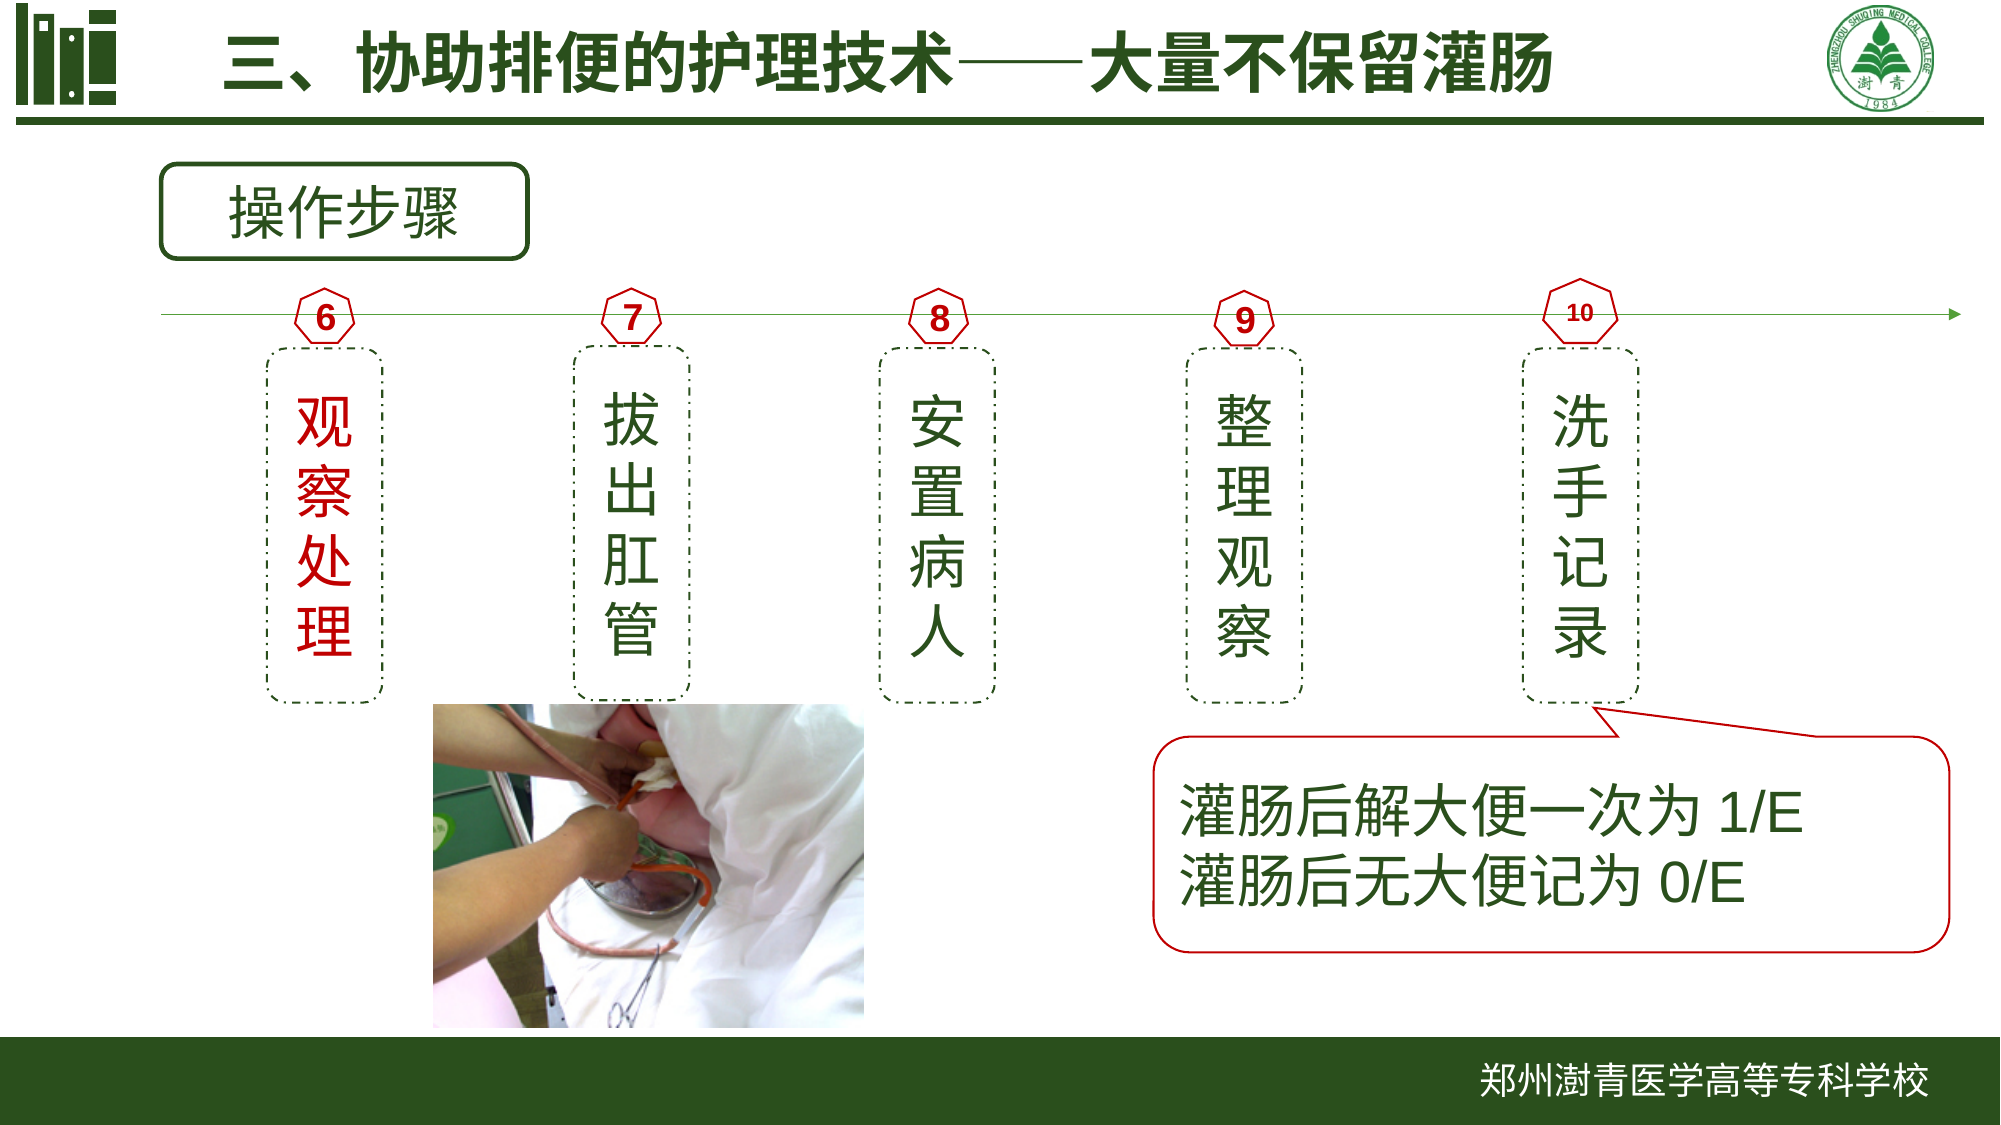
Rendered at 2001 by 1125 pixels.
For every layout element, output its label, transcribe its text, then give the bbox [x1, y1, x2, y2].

list 三、协助排便的护理技术——大量不保留灌肠 [205, 13, 1650, 109]
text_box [573, 288, 690, 701]
picture [1827, 5, 1934, 112]
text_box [266, 288, 383, 703]
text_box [1522, 278, 1639, 703]
text_box 8 [907, 315, 970, 345]
picture [433, 704, 864, 1029]
text_box 灌肠后解大便一次为1/E 灌肠后无大便记为0/E [1152, 706, 1951, 954]
text_box 郑州澍青医学高等专科学校 [1465, 1049, 1950, 1125]
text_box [1186, 290, 1303, 703]
text_box 8 [910, 287, 967, 314]
text_box 操作步骤 [160, 162, 529, 260]
text_box 安置病人 [878, 347, 996, 704]
